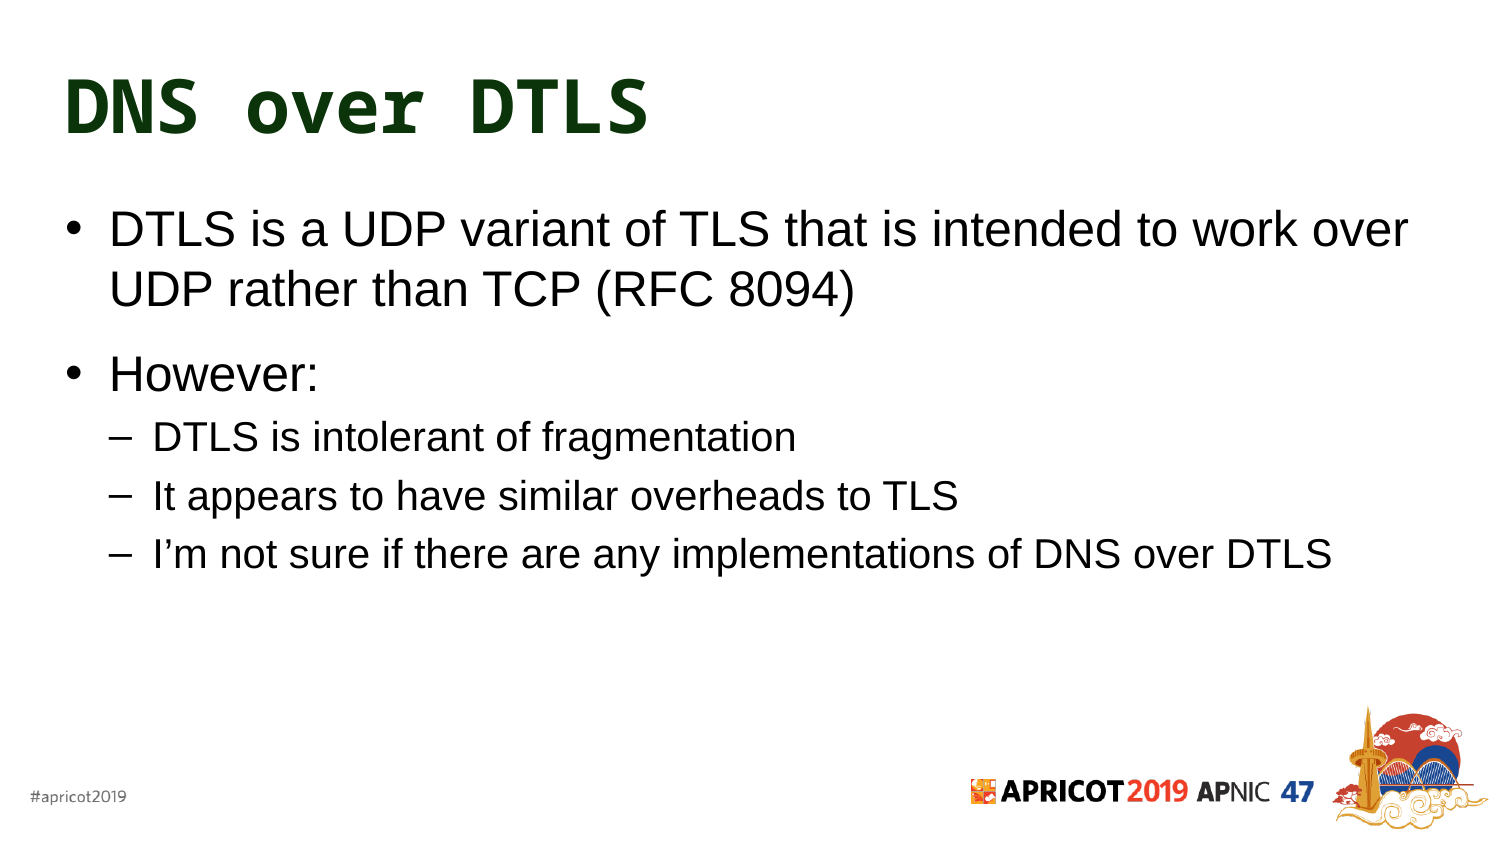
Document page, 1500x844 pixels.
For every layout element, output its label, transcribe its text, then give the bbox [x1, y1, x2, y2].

list DTLS is a UDP variant of TLS that is intended to work over UDP rather than TCP (RFC 8094) However: DTLS is intolerant of fragmentation It appears to have similar overheads to TLS I’m not sure if there are any implementations of DNS over DTLS [64, 196, 1436, 759]
title DNS over DTLS [64, 33, 1436, 175]
